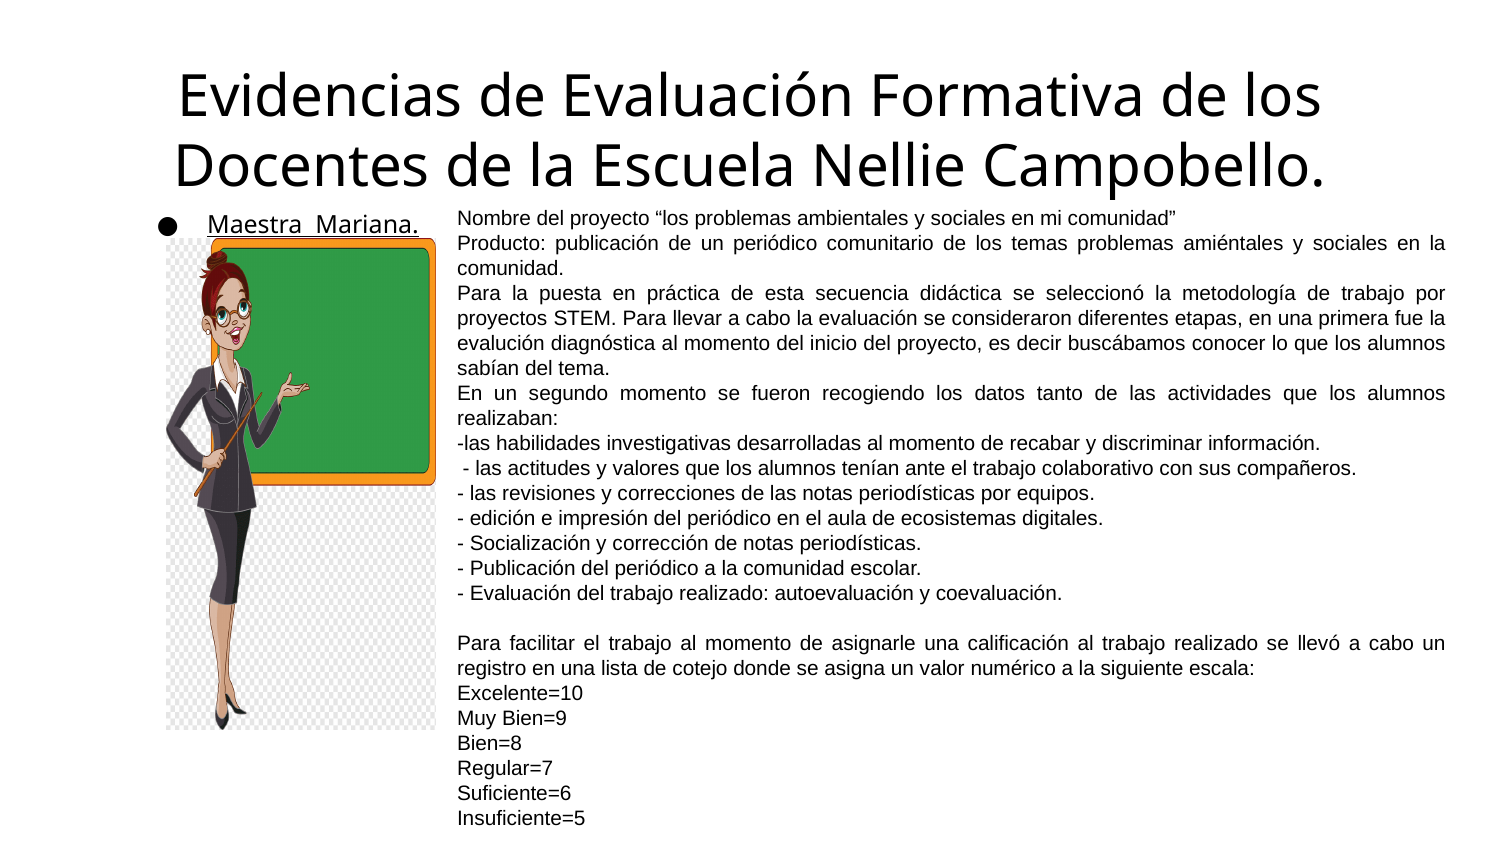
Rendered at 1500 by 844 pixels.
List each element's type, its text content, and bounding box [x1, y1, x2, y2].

title Evidencias de Evaluación Formativa de los Docentes de la Escuela Nellie Campobello. [116, 88, 1383, 167]
text_box Nombre del proyecto “los problemas ambientales y sociales en mi comunidad” Producto: publicación de un periódico comunitario de los temas problemas amiéntales y sociales en la comunidad. Para la puesta en práctica de esta secuencia didáctica se seleccionó la metodología de trabajo por proyectos STEM. Para llevar a cabo la evaluación se consideraron diferentes etapas, en una primera fue la evalución diagnóstica al momento del inicio del proyecto, es decir buscábamos conocer lo que los alumnos sabían del tema. En un segundo momento se fueron recogiendo los datos tanto de las actividades que los alumnos realizaban: -las habilidades investigativas desarrolladas al momento de recabar y discriminar información. - las actitudes y valores que los alumnos tenían ante el trabajo colaborativo con sus compañeros. - las revisiones y correcciones de las notas periodísticas por equipos. - edición e impresión del periódico en el aula de ecosistemas digitales. - Socialización y corrección de notas periodísticas. - Publicación del periódico a la comunidad escolar. - Evaluación del trabajo realizado: autoevaluación y coevaluación. Para facilitar el trabajo al momento de asignarle una calificación al trabajo realizado se llevó a cabo un registro en una lista de cotejo donde se asigna un valor numérico a la siguiente escala: Excelente=10 Muy Bien=9 Bien=8 Regular=7 Suficiente=6 Insuficiente=5 [442, 197, 1461, 837]
list Maestra Mariana. [116, 189, 1383, 750]
picture [165, 238, 437, 730]
